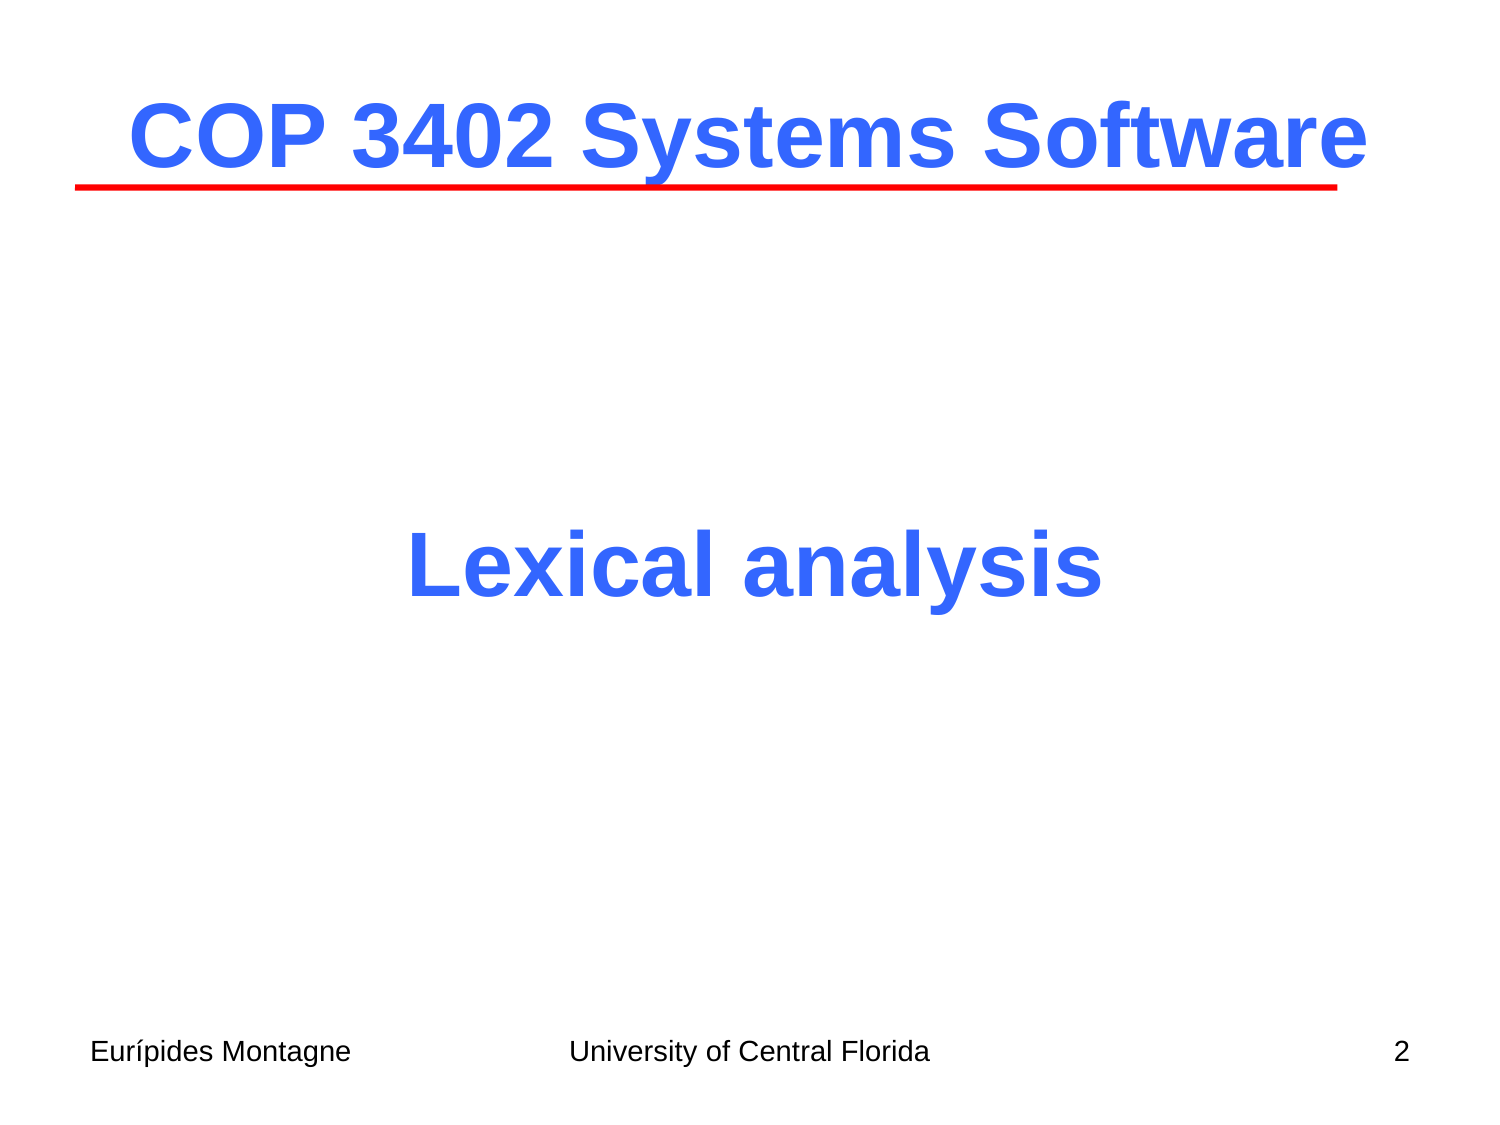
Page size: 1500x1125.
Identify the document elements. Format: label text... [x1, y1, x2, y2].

slide_number Eurípides Montagne [74, 1024, 426, 1103]
text_box Lexical analysis [112, 387, 1400, 687]
slide_number 2 [1074, 1024, 1426, 1103]
footer University of Central Florida [512, 1024, 988, 1103]
title COP 3402 Systems Software [74, 37, 1426, 226]
